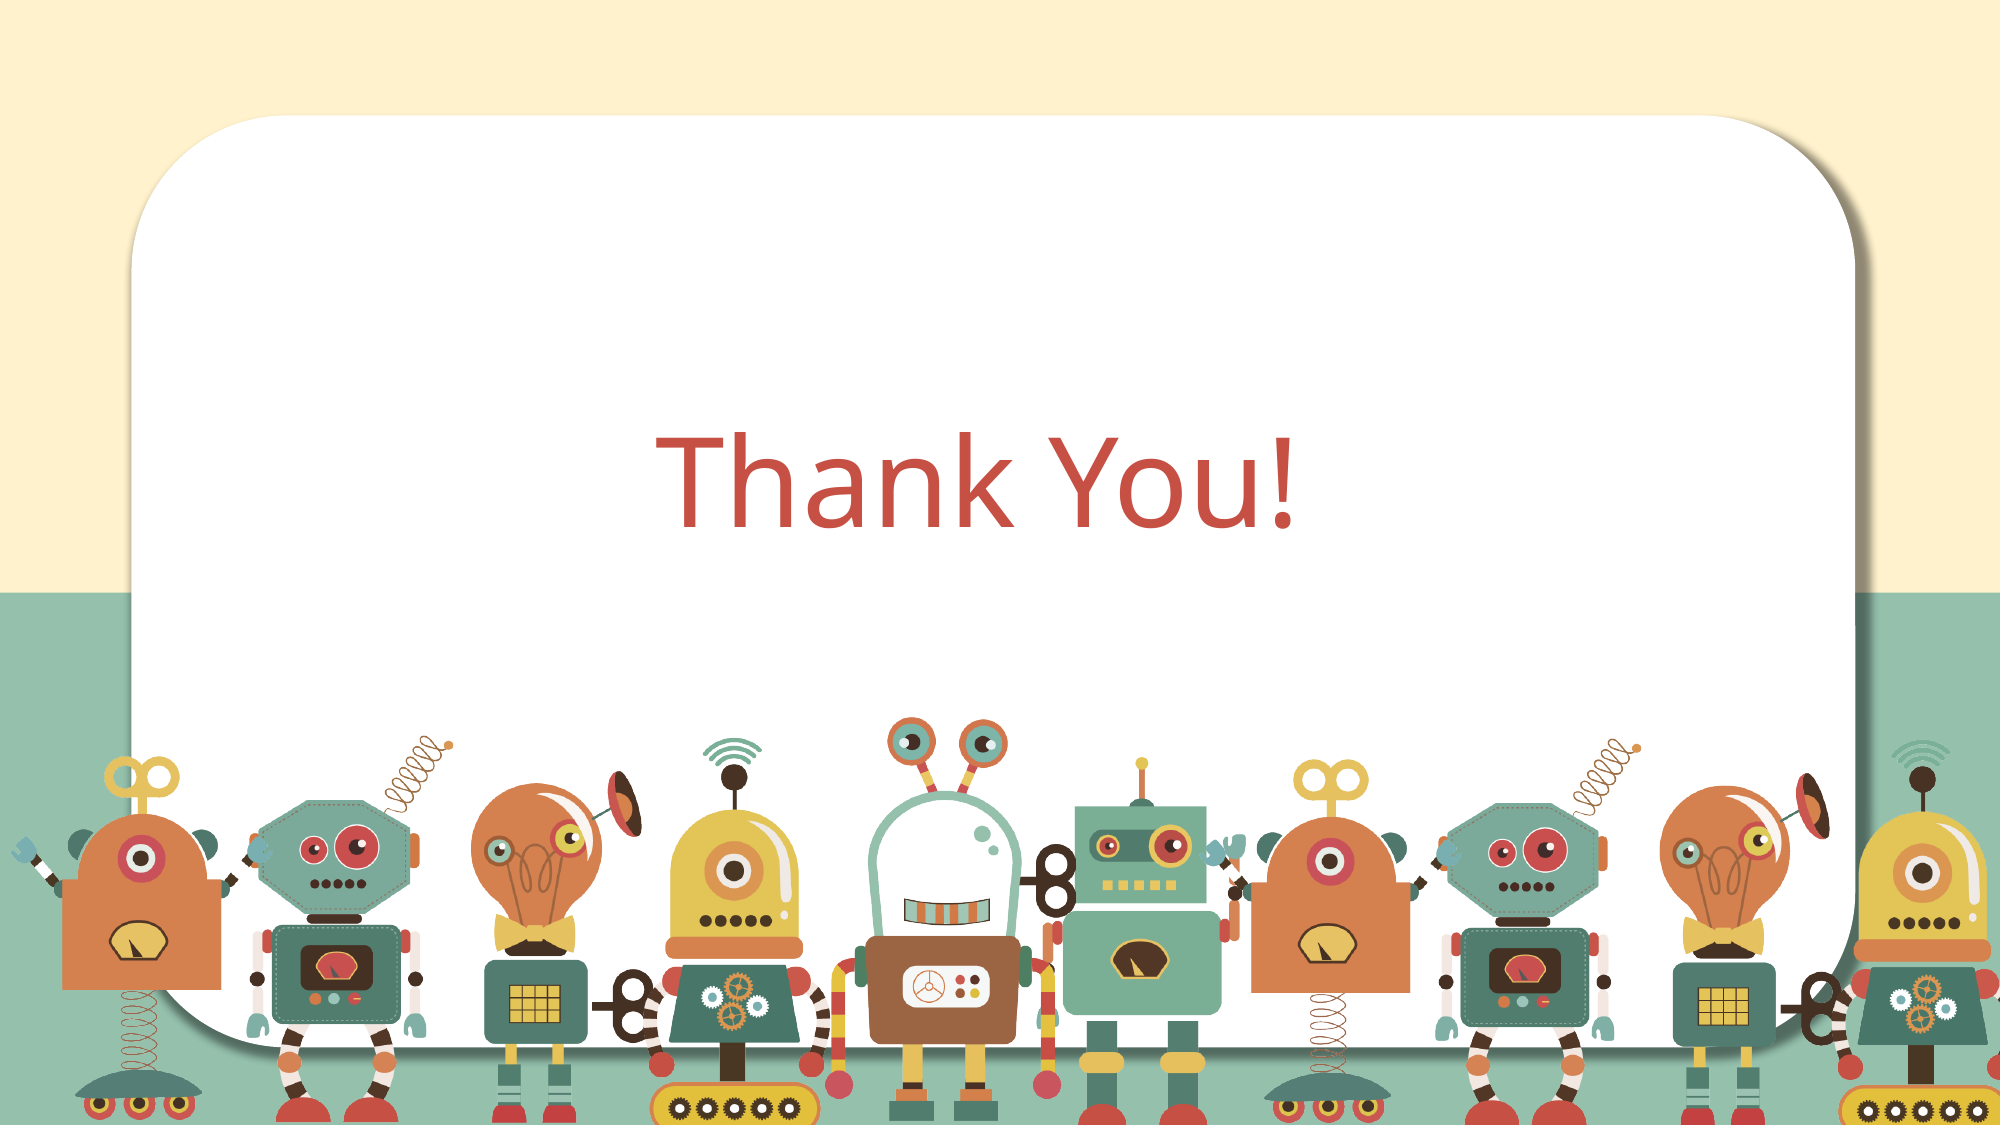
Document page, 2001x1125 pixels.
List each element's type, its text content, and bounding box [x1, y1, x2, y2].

picture [0, 682, 2000, 1125]
text_box [0, 0, 2000, 594]
text_box [130, 114, 1857, 748]
text_box Thank You! [381, 395, 1574, 560]
